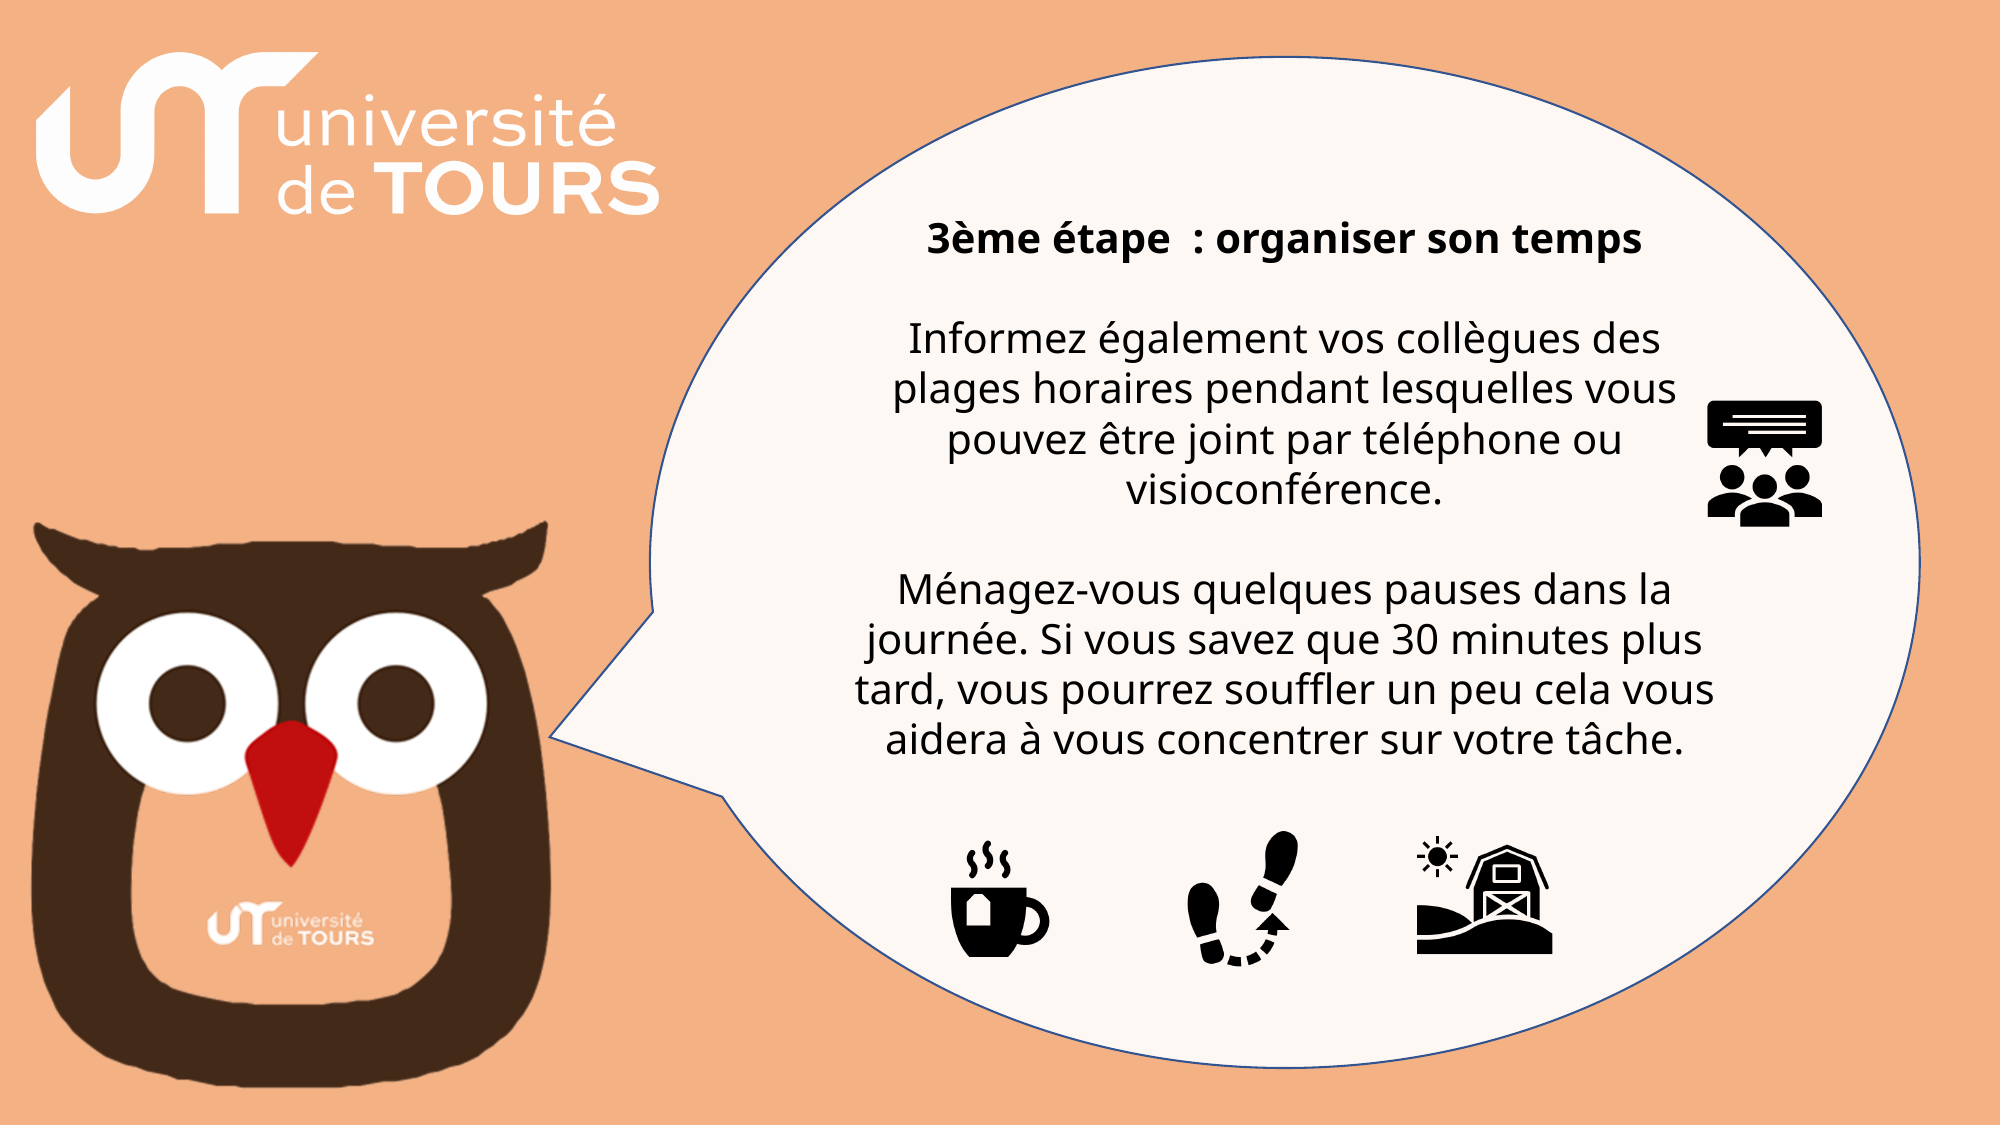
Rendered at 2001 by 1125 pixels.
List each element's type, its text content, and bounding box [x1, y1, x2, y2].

picture [1409, 820, 1560, 971]
picture [1167, 823, 1318, 974]
picture [1688, 388, 1839, 539]
text_box 3ème étape : organiser son temps Informez également vos collègues des plages horaires pendant lesquelles vous pouvez être joint par téléphone ou visioconférence. Ménagez-vous quelques pauses dans la journée. Si vous savez que 30 minutes plus tard, vous pourrez souffler un peu cela vous aidera à vous concentrer sur votre tâche. [554, 55, 1921, 1070]
picture [924, 823, 1075, 974]
picture [30, 518, 554, 1089]
picture [36, 52, 659, 215]
